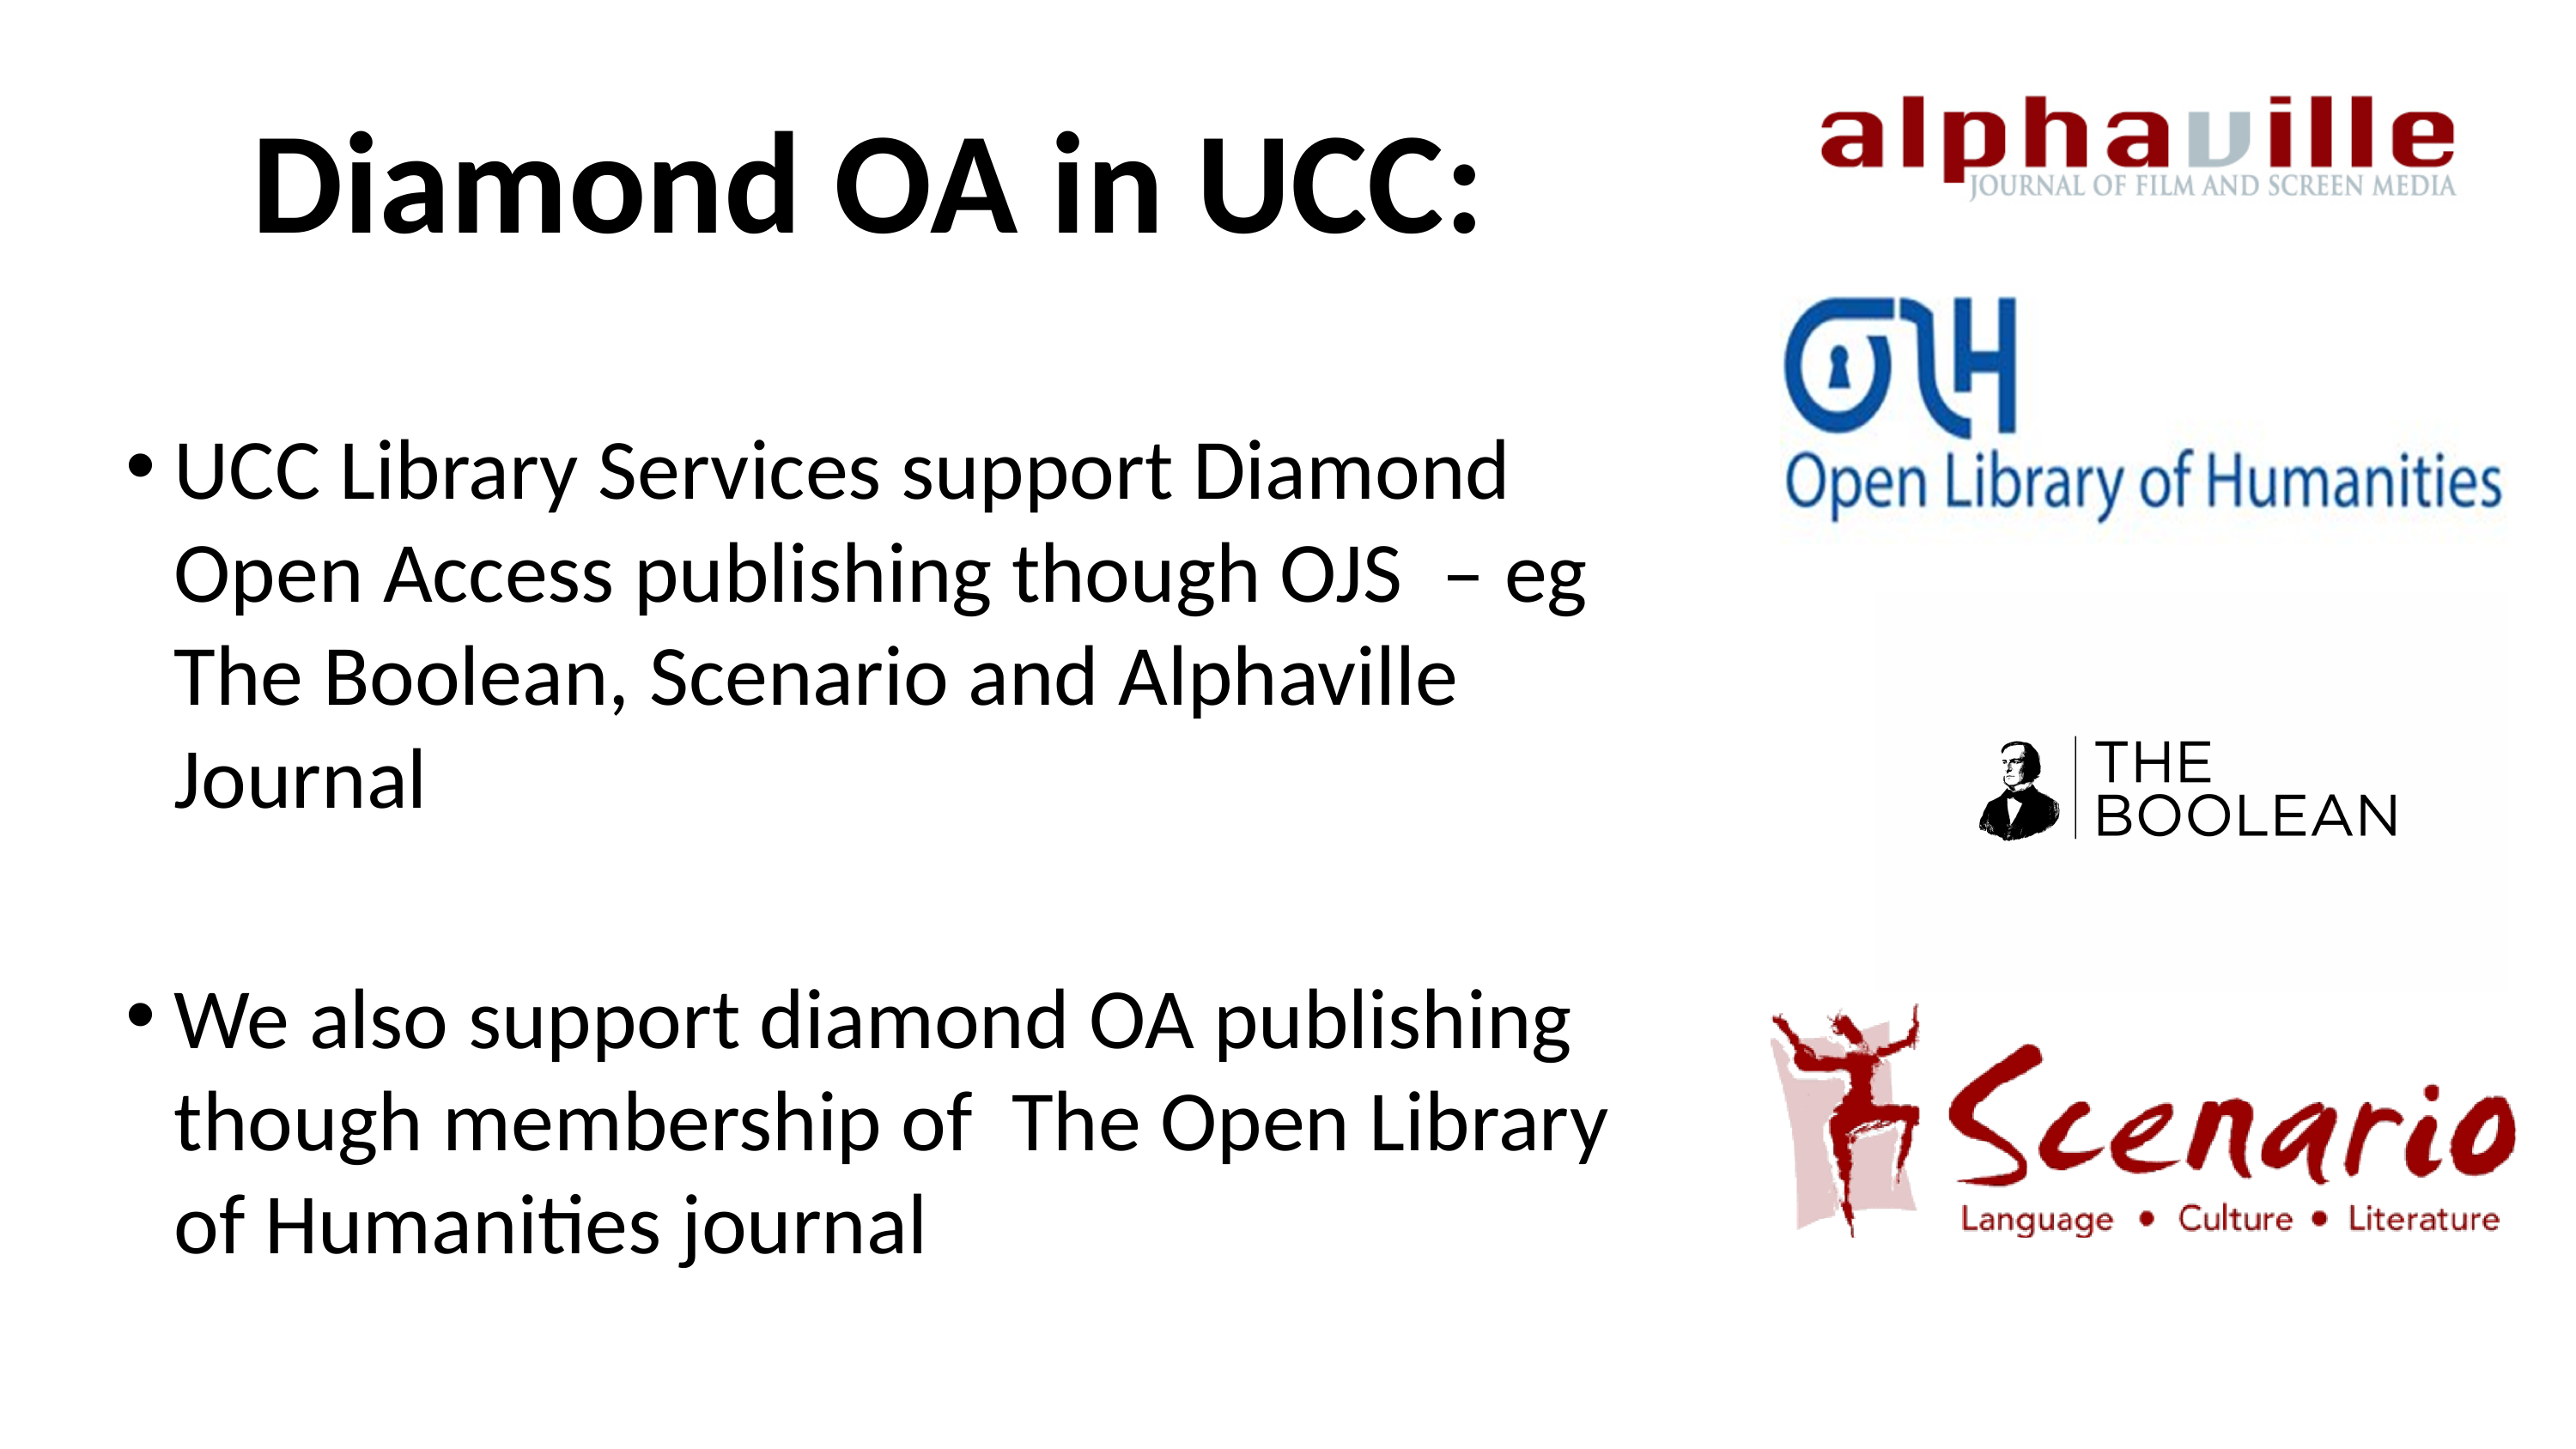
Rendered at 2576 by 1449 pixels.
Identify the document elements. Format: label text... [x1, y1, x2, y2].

picture [1875, 591, 2508, 992]
list UCC Library Services support Diamond Open Access publishing though OJS – eg The Boolean, Scenario and Alphaville Journal We also support diamond OA publishing though membership of The Open Library of Humanities journal [106, 403, 1632, 1299]
title Diamond OA in UCC:​ [131, 67, 1607, 403]
picture [1779, 255, 2508, 551]
picture [1770, 52, 2518, 250]
picture [1770, 1002, 2518, 1238]
